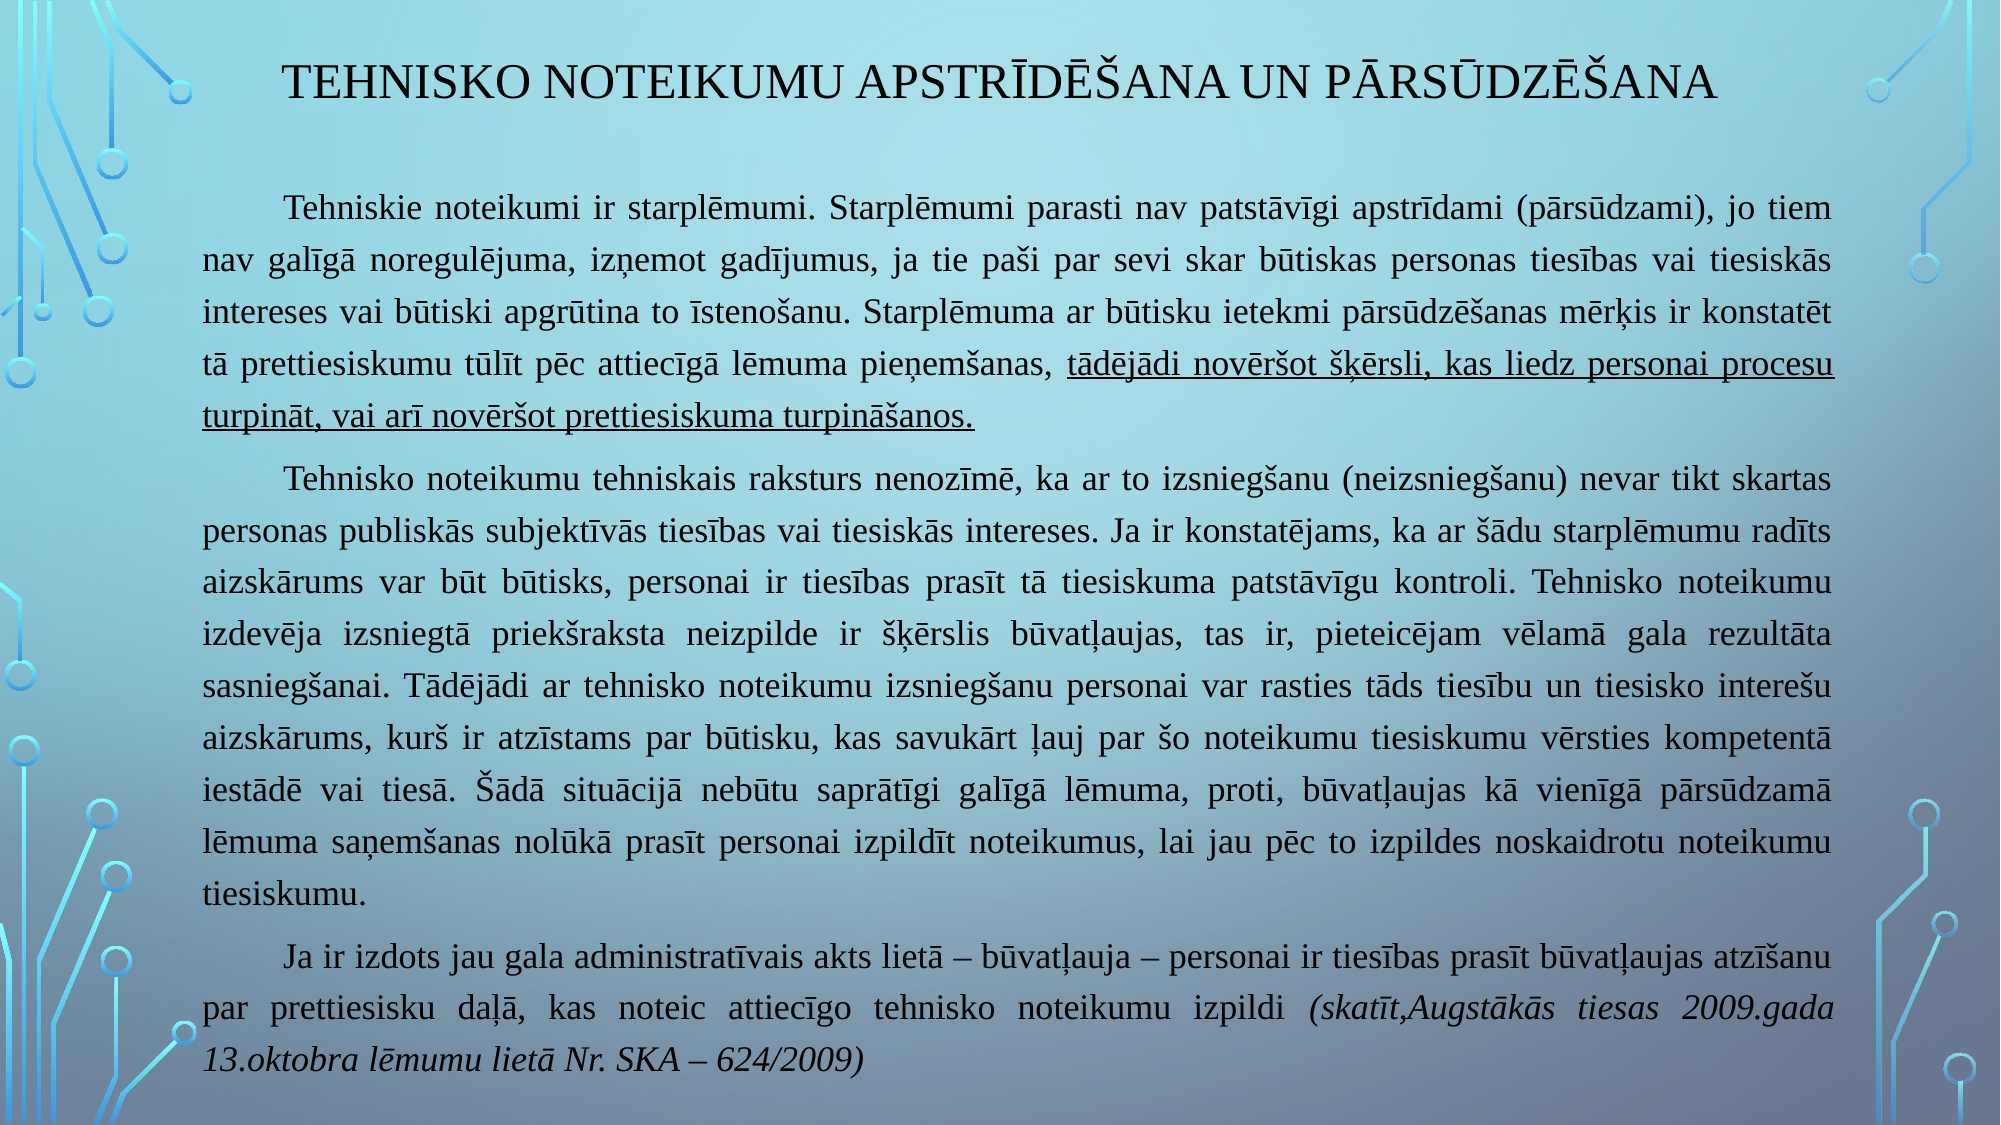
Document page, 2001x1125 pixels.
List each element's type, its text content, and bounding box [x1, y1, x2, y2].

list Tehniskie noteikumi ir starplēmumi. Starplēmumi parasti nav patstāvīgi apstrīdami (pārsūdzami), jo tiem nav galīgā noregulējuma, izņemot gadījumus, ja tie paši par sevi skar būtiskas personas tiesības vai tiesiskās intereses vai būtiski apgrūtina to īstenošanu. Starplēmuma ar būtisku ietekmi pārsūdzēšanas mērķis ir konstatēt tā prettiesiskumu tūlīt pēc attiecīgā lēmuma pieņemšanas, tādējādi novēršot šķērsli, kas liedz personai procesu turpināt, vai arī novēršot prettiesiskuma turpināšanos. Tehnisko noteikumu tehniskais raksturs nenozīmē, ka ar to izsniegšanu (neizsniegšanu) nevar tikt skartas personas publiskās subjektīvās tiesības vai tiesiskās intereses. Ja ir konstatējams, ka ar šādu starplēmumu radīts aizskārums var būt būtisks, personai ir tiesības prasīt tā tiesiskuma patstāvīgu kontroli. Tehnisko noteikumu izdevēja izsniegtā priekšraksta neizpilde ir šķērslis būvatļaujas, tas ir, pieteicējam vēlamā gala rezultāta sasniegšanai. Tādējādi ar tehnisko noteikumu izsniegšanu personai var rasties tāds tiesību un tiesisko interešu aizskārums, kurš ir atzīstams par būtisku, kas savukārt ļauj par šo noteikumu tiesiskumu vērsties kompetentā iestādē vai tiesā. Šādā situācijā nebūtu saprātīgi galīgā lēmuma, proti, būvatļaujas kā vienīgā pārsūdzamā lēmuma saņemšanas nolūkā prasīt personai izpildīt noteikumus, lai jau pēc to izpildes noskaidrotu noteikumu tiesiskumu. Ja ir izdots jau gala administratīvais akts lietā – būvatļauja – personai ir tiesības prasīt būvatļaujas atzīšanu par prettiesisku daļā, kas noteic attiecīgo tehnisko noteikumu izpildi (skatīt,Augstākās tiesas 2009.gada 13.oktobra lēmumu lietā Nr. SKA – 624/2009) [187, 167, 1850, 1090]
title Tehnisko noteikumu apstrīdēšana un pārsūdzēšana [187, 18, 1813, 146]
